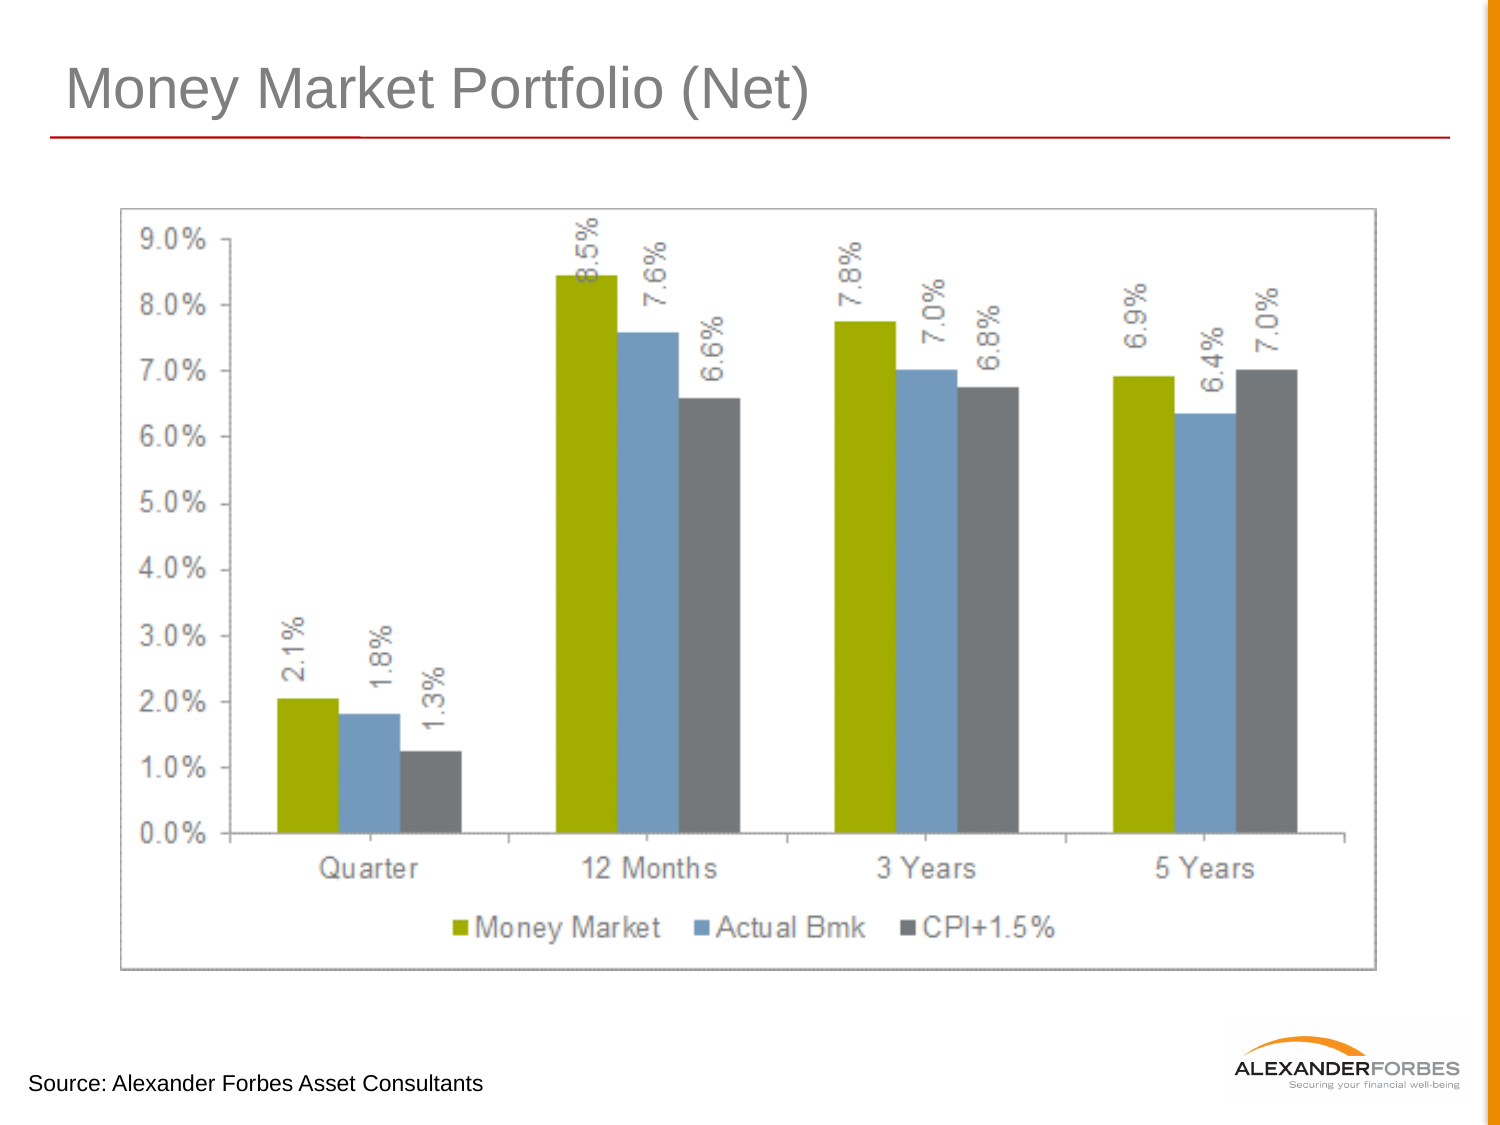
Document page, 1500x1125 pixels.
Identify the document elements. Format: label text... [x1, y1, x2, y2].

picture [1222, 1019, 1474, 1105]
title Money Market Portfolio (Net) [49, 44, 1451, 126]
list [120, 207, 1378, 972]
text_box Source: Alexander Forbes Asset Consultants [13, 1061, 569, 1104]
